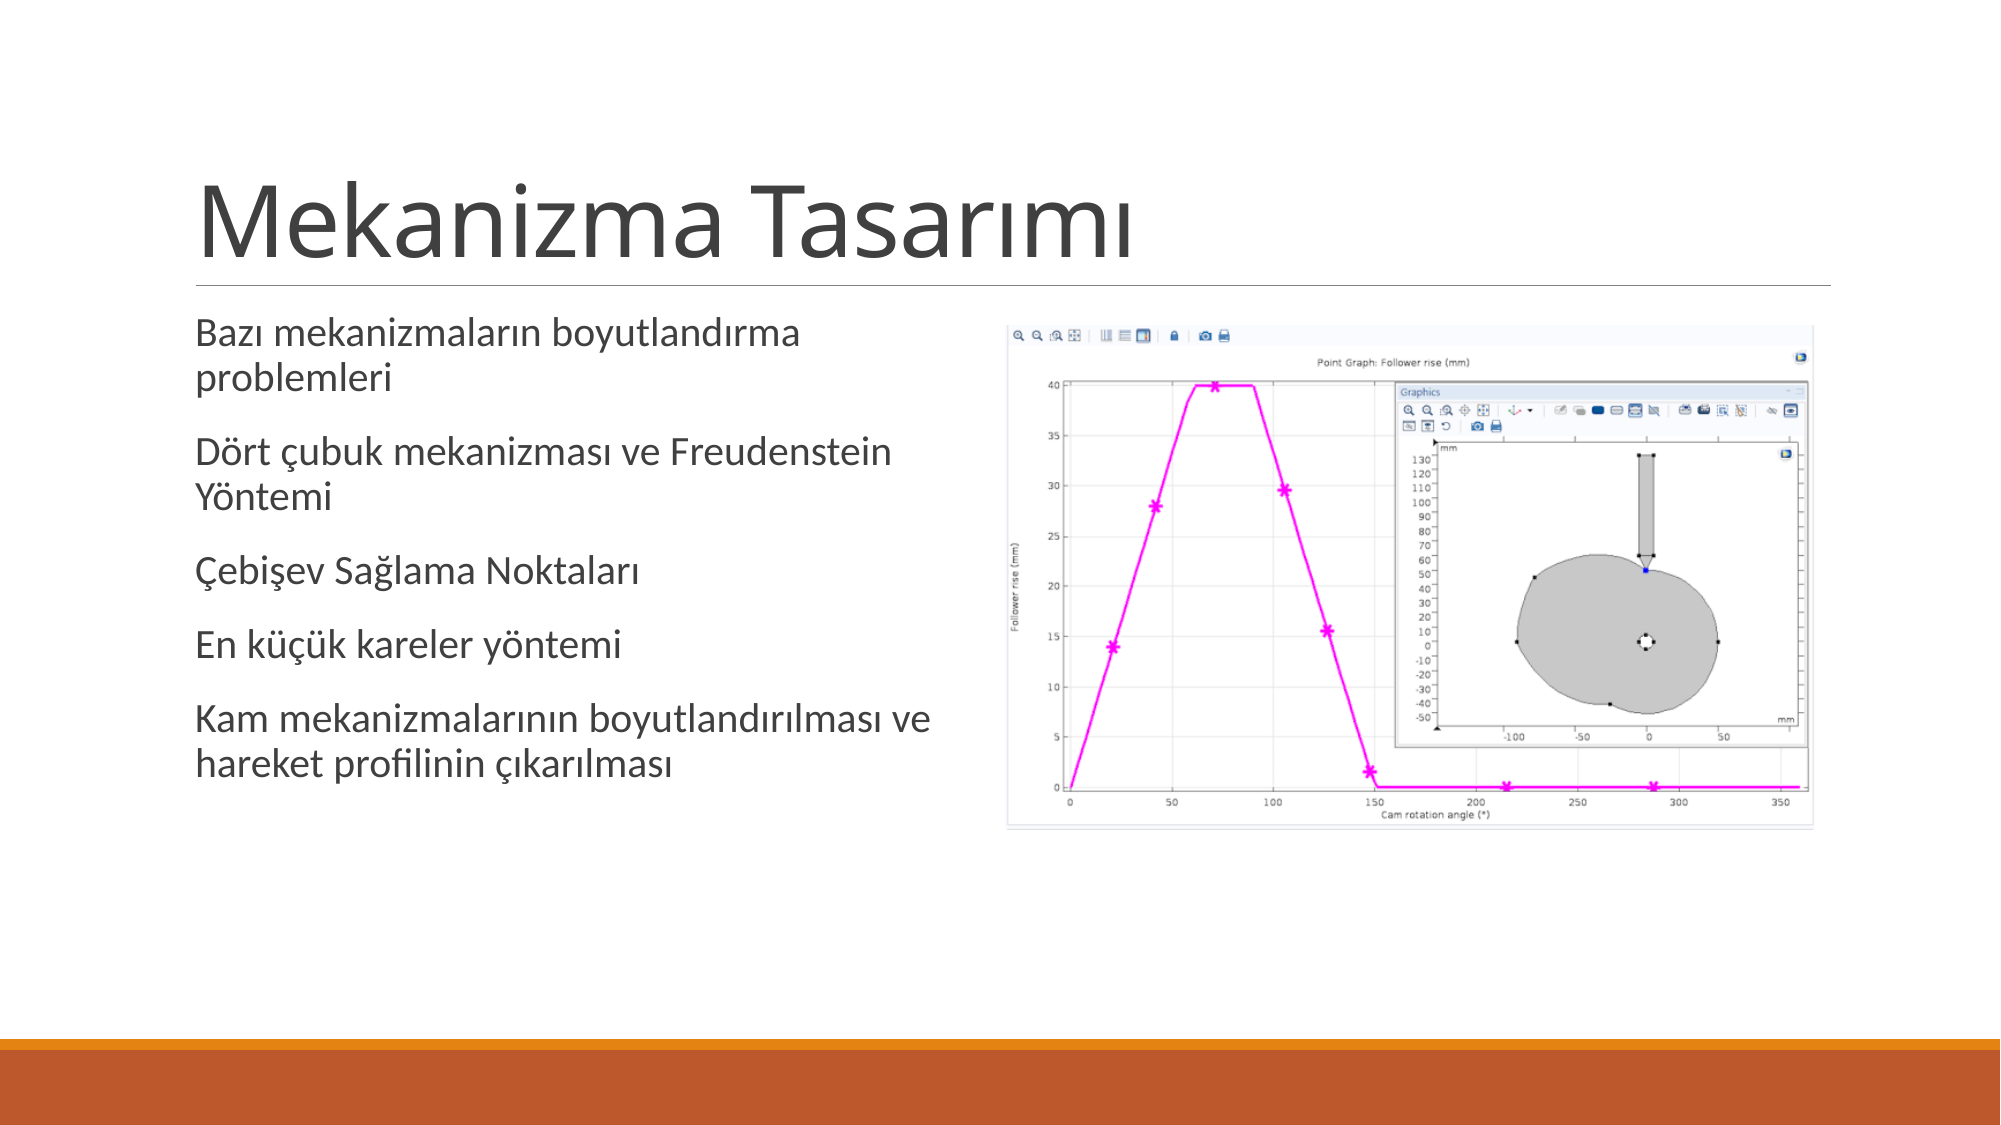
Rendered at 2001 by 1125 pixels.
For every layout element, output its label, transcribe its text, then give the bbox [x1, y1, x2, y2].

list Bazı mekanizmaların boyutlandırma problemleri Dört çubuk mekanizması ve Freudenstein Yöntemi Çebişev Sağlama Noktaları En küçük kareler yöntemi Kam mekanizmalarının boyutlandırılması ve hareket profilinin çıkarılması [180, 302, 990, 963]
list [1004, 325, 1816, 831]
title Mekanizma Tasarımı [180, 47, 1830, 285]
